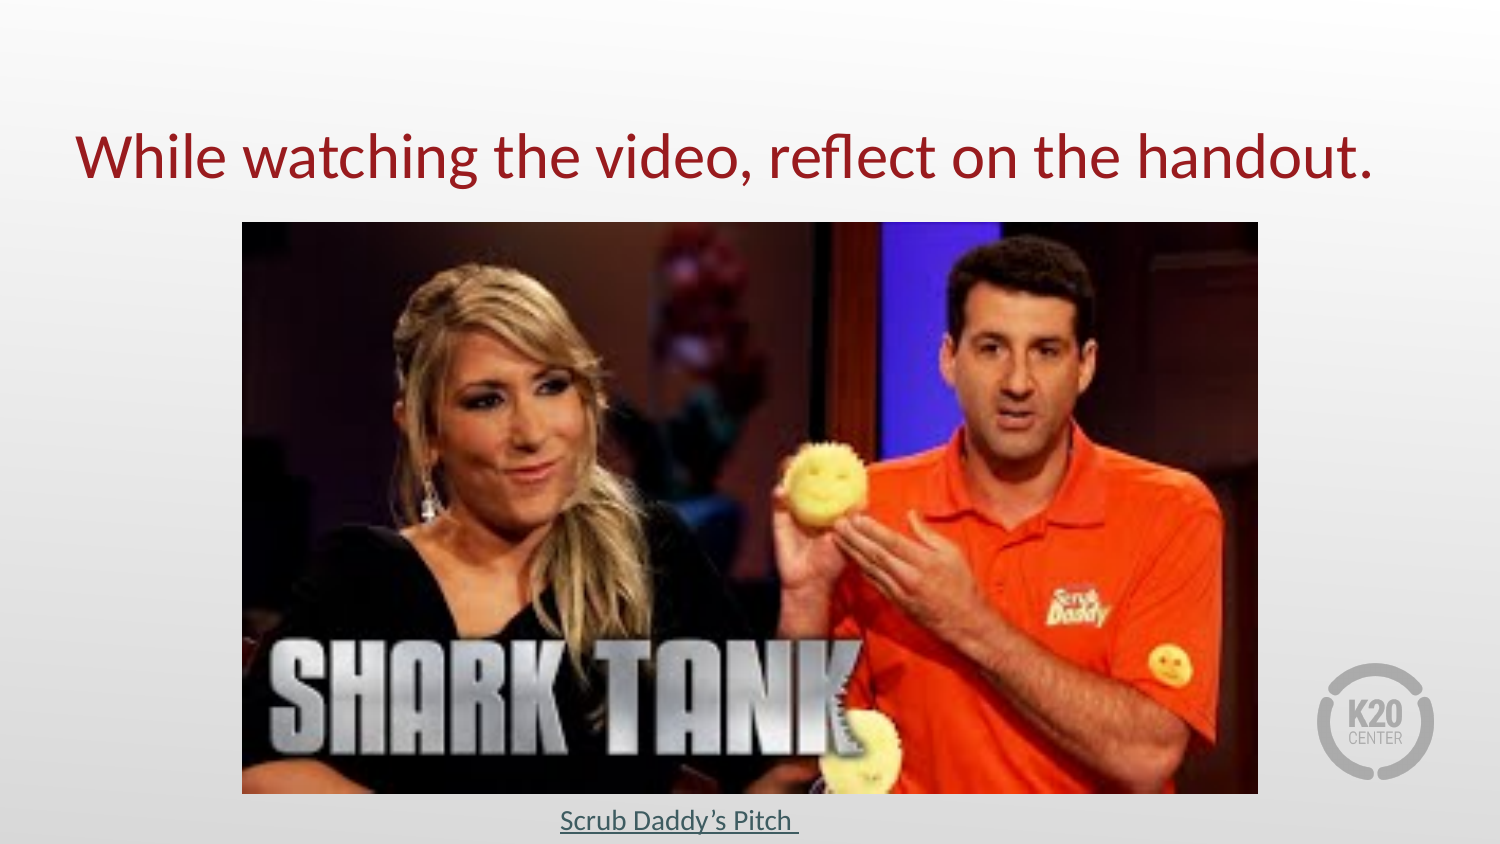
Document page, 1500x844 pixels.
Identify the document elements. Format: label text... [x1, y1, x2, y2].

text_box Scrub Daddy’s Pitch [545, 802, 1010, 844]
picture [1300, 646, 1451, 797]
title While watching the video, reflect on the handout. [75, 50, 1481, 191]
picture [242, 222, 1258, 795]
